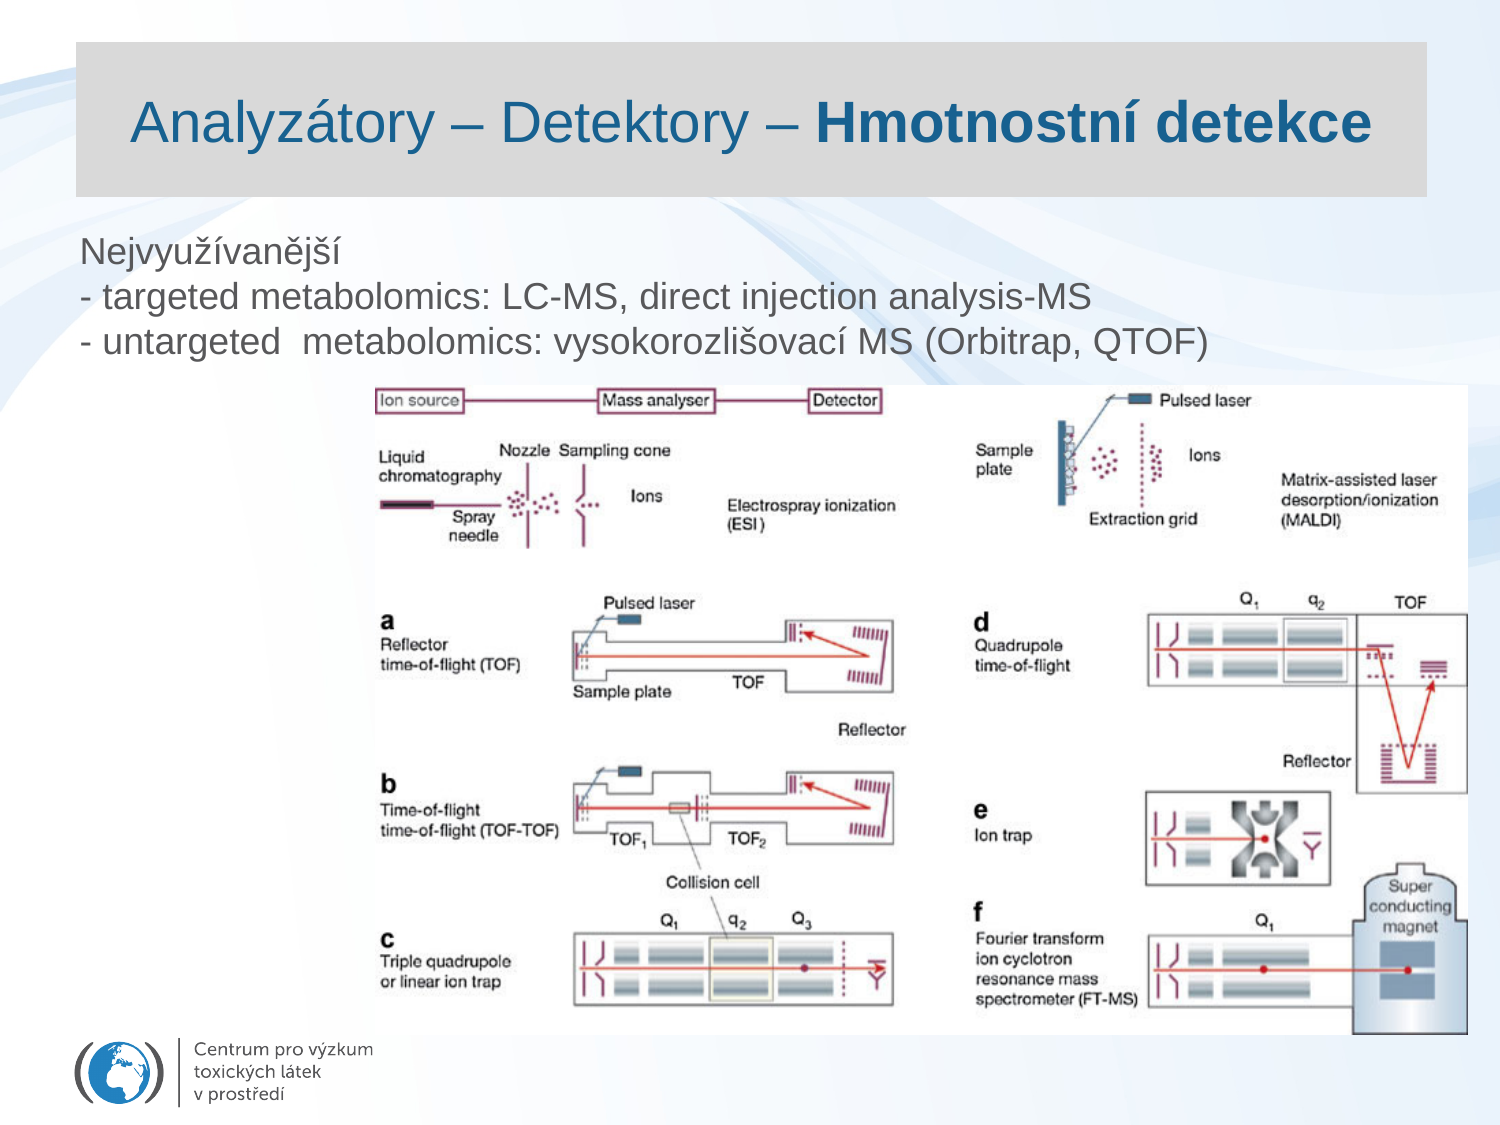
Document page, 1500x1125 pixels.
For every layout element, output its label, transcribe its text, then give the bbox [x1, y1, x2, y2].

picture [0, 0, 1500, 1125]
text_box Nejvyužívanější - targeted metabolomics: LC-MS, direct injection analysis-MS - untargeted metabolomics: vysokorozlišovací MS (Orbitrap, QTOF) [64, 219, 1412, 370]
list [74, 243, 1436, 1071]
title Analyzátory – Detektory – Hmotnostní detekce [76, 42, 1427, 197]
